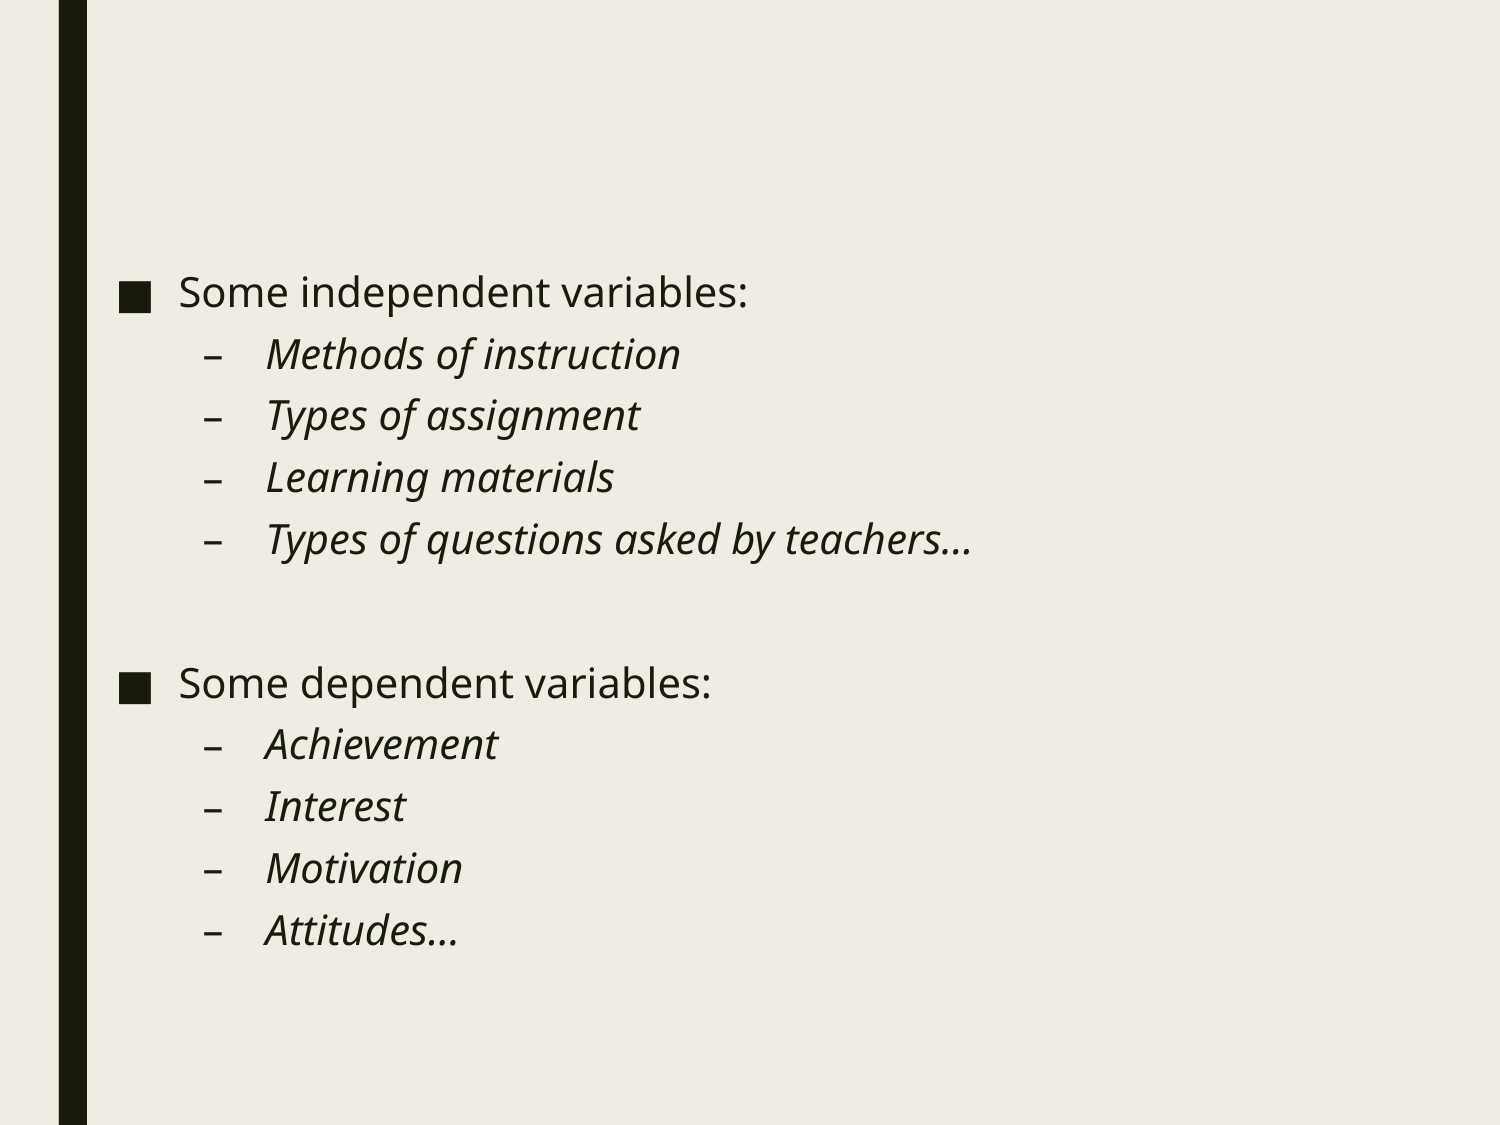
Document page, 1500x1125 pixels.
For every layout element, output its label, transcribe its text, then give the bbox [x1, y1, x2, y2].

list Some independent variables: Methods of instruction Types of assignment Learning materials Types of questions asked by teachers… Some dependent variables: Achievement Interest Motivation Attitudes… [100, 262, 1438, 1035]
